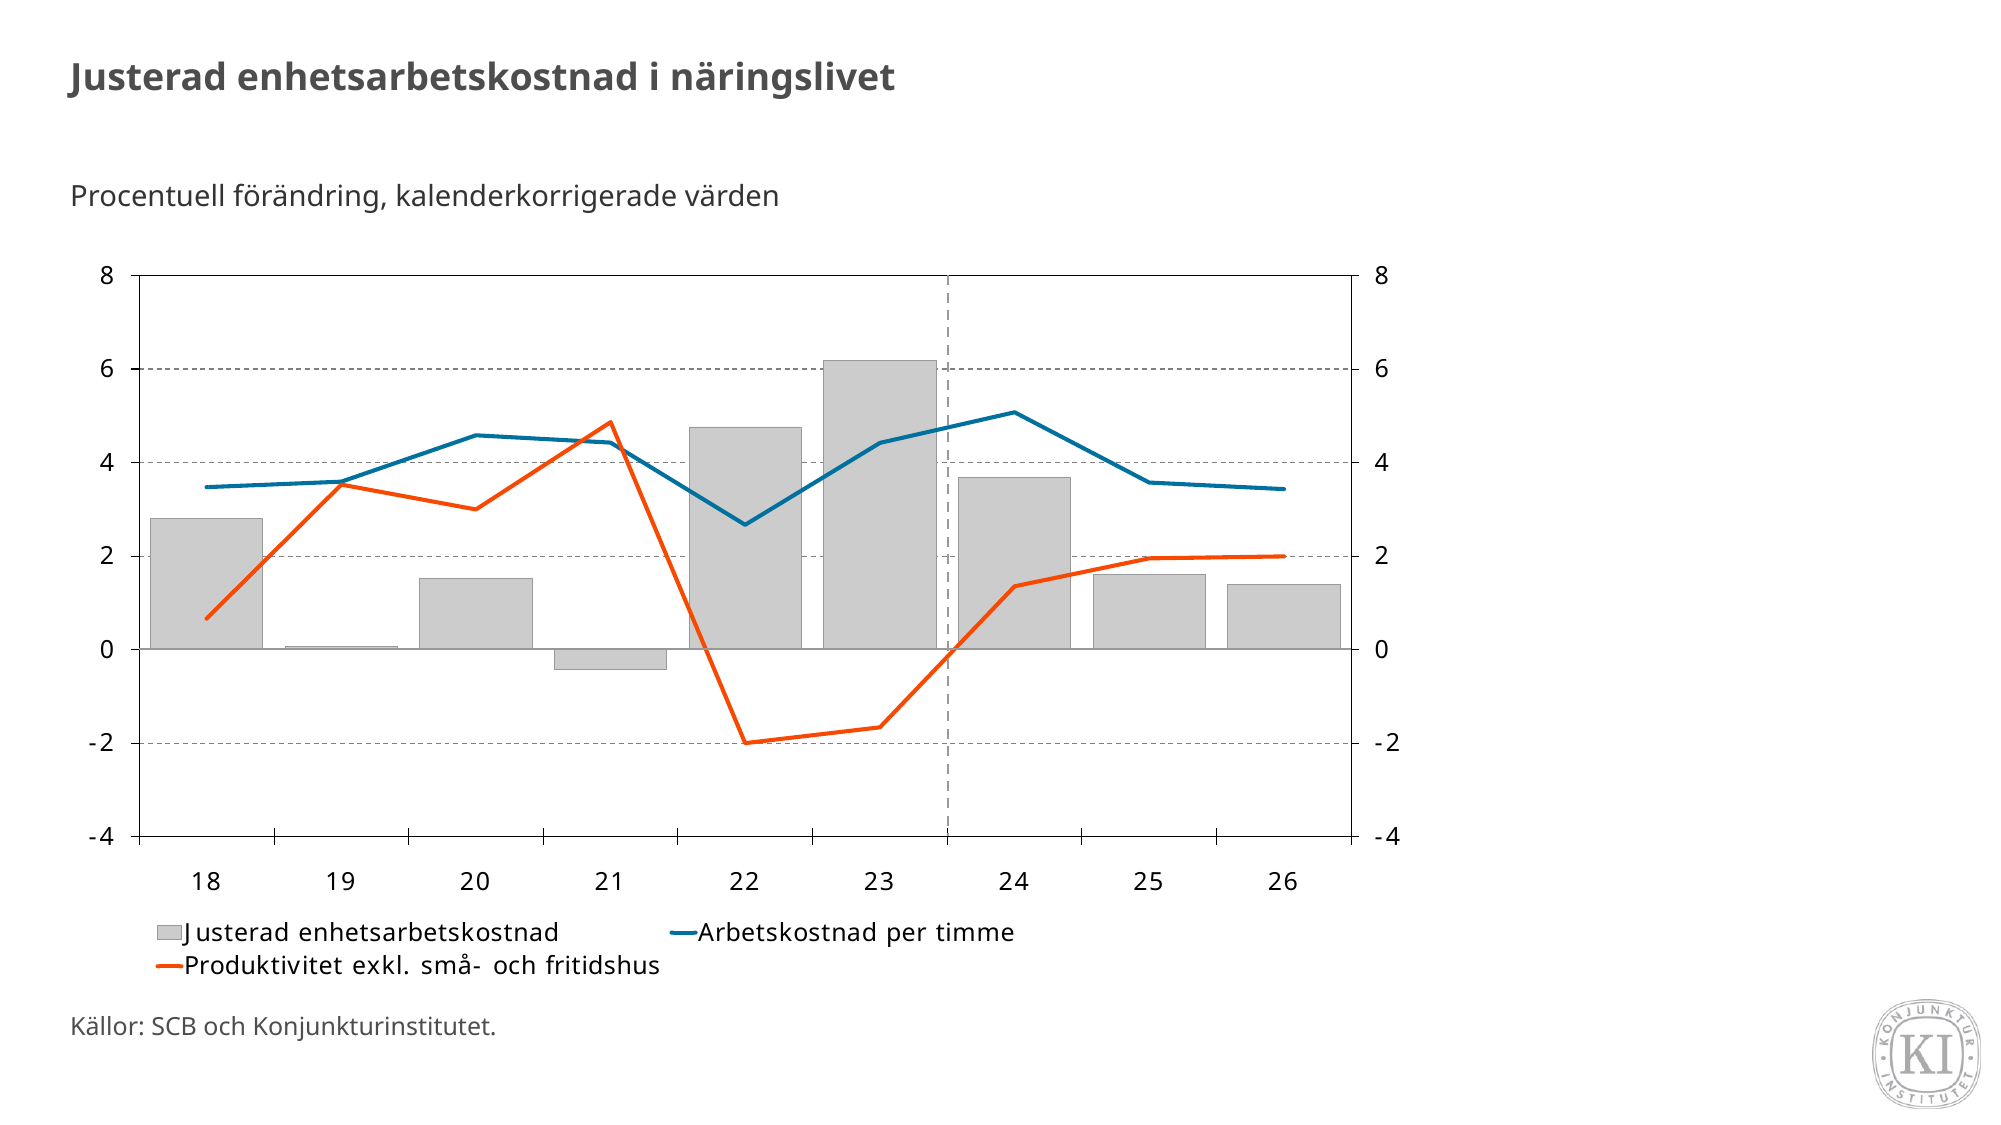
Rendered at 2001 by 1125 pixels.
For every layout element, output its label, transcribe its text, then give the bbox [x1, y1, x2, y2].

title Justerad enhetsarbetskostnad i näringslivet [55, 45, 1476, 128]
picture [1872, 999, 1981, 1109]
subtitle Källor: SCB och Konjunkturinstitutet. [55, 1003, 1476, 1106]
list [72, 249, 1491, 984]
list Procentuell förändring, kalenderkorrigerade värden [55, 137, 1476, 220]
